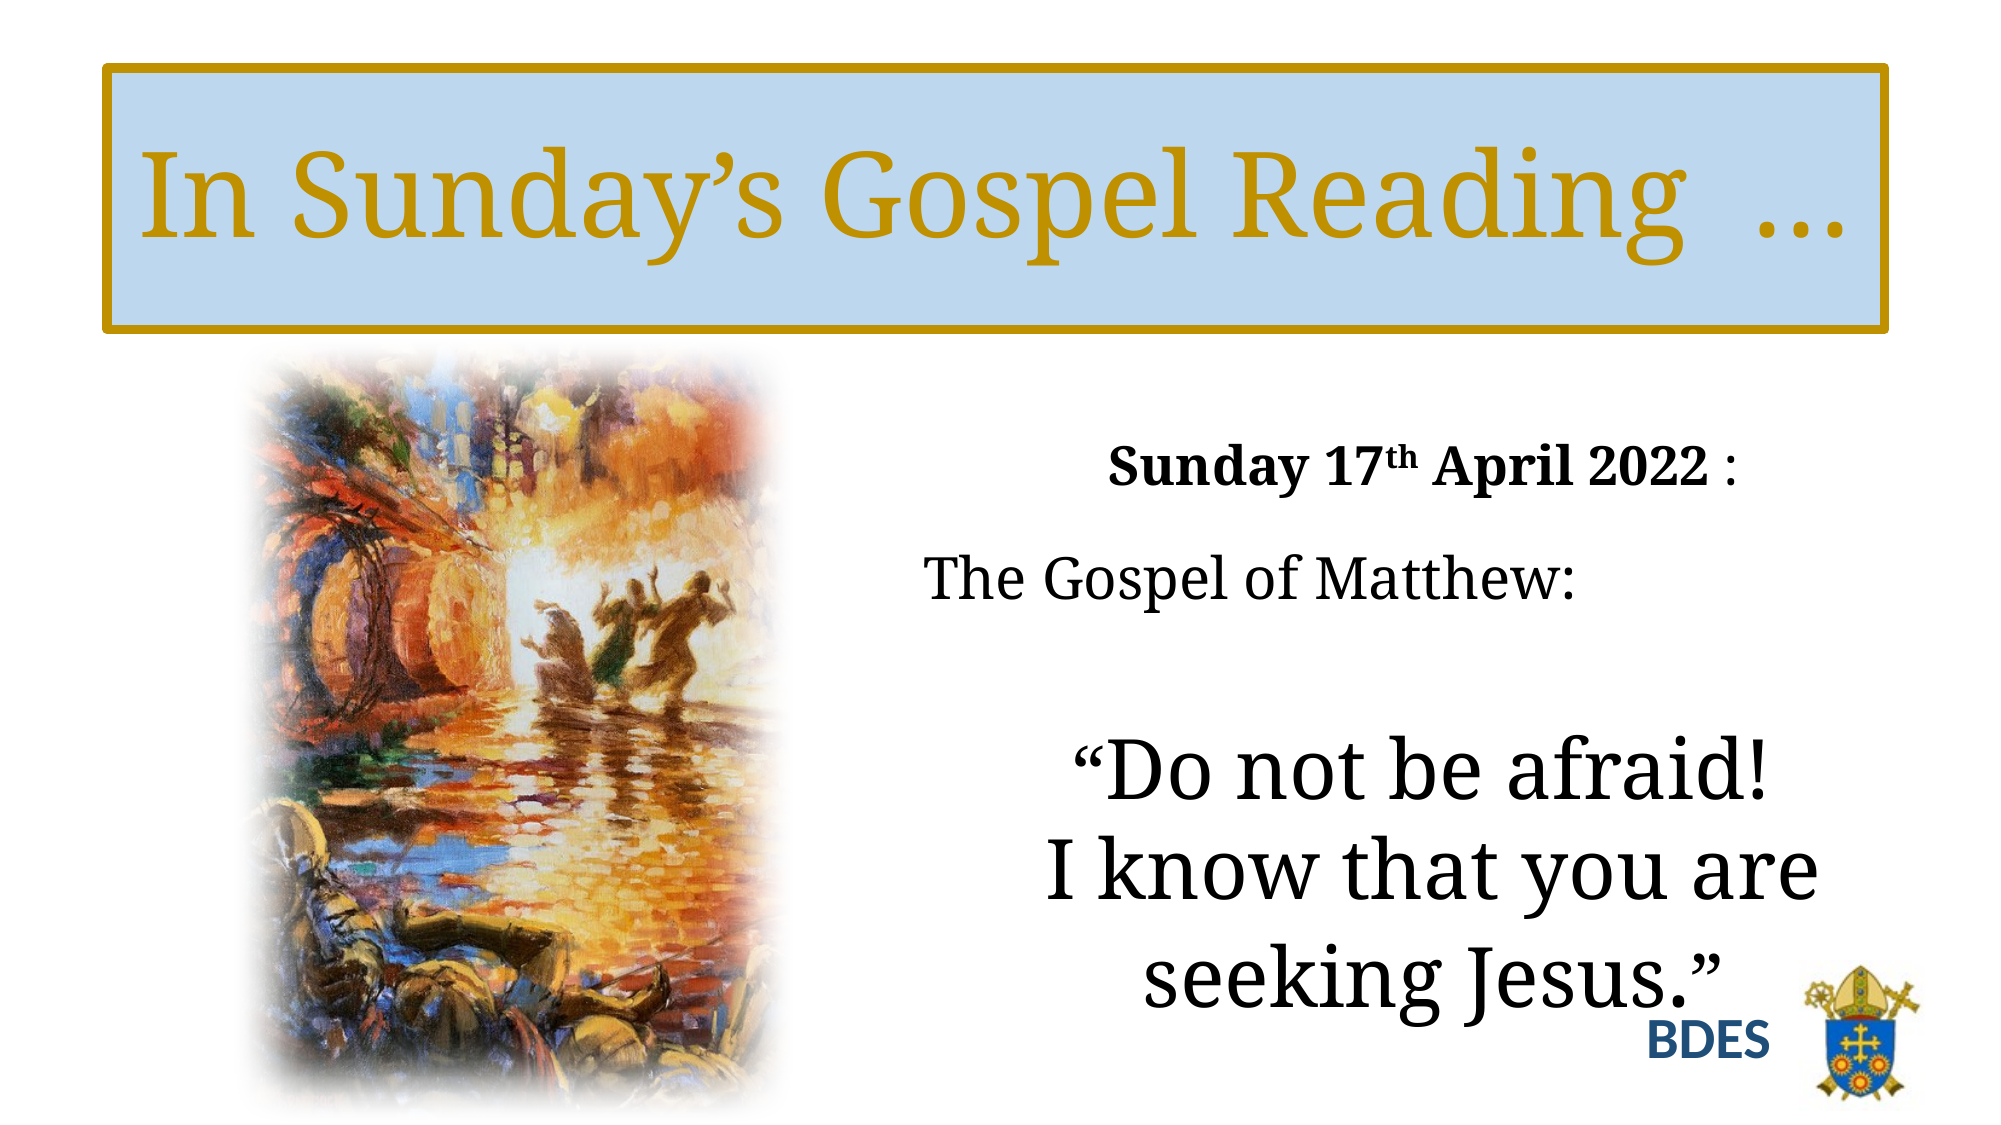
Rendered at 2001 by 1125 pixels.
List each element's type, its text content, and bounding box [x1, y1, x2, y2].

picture [1799, 960, 1926, 1111]
text_box BDES [1631, 1034, 1799, 1078]
text_box Sunday 17th April 2022 : The Gospel of Matthew: “Do not be afraid! I know that you are seeking Jesus.” [903, 423, 1963, 1034]
title The Synoptic Problem [442, 330, 1559, 364]
picture [232, 337, 795, 1125]
text_box In Sunday’s Gospel Reading … [107, 68, 1885, 330]
